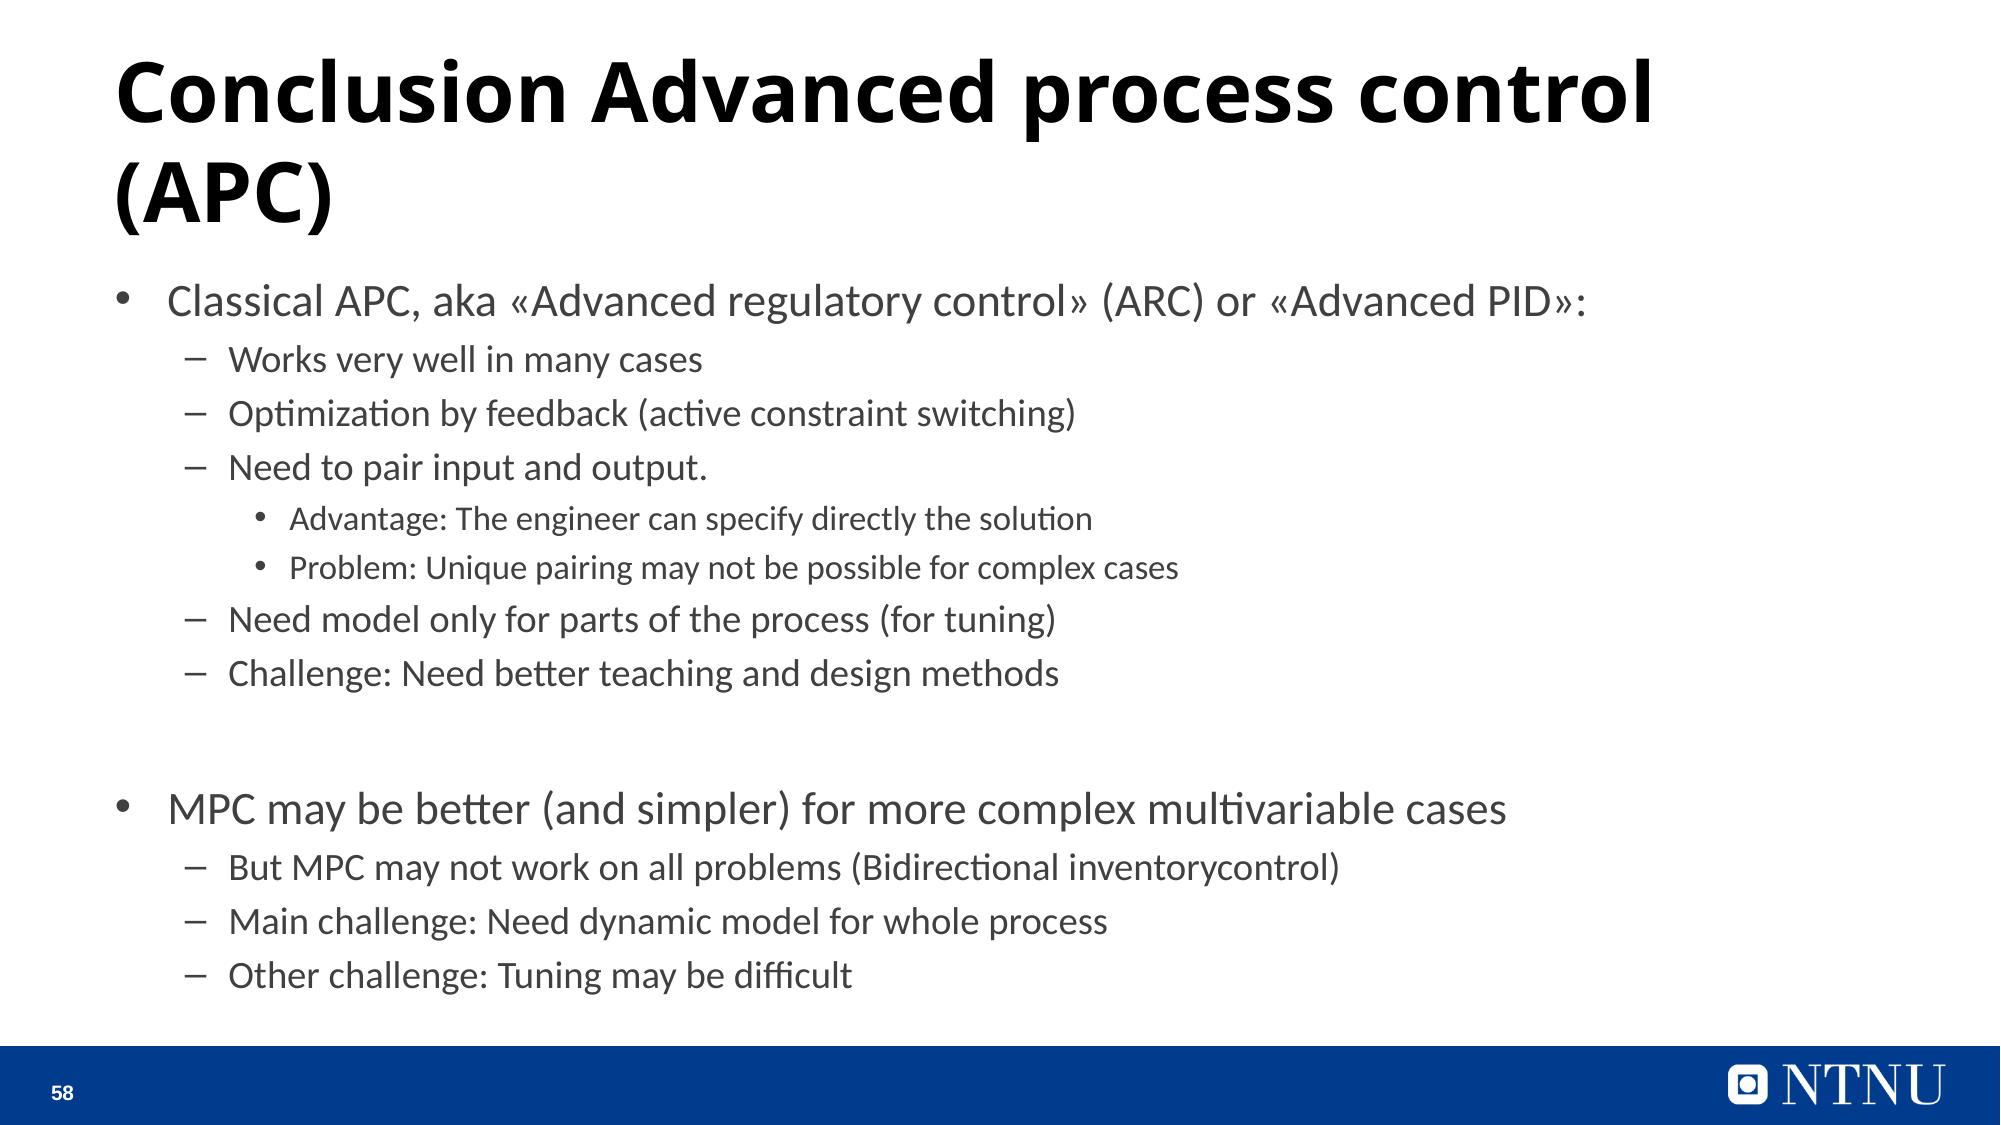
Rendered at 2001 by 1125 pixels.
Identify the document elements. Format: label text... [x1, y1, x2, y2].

list Classical APC, aka «Advanced regulatory control» (ARC) or «Advanced PID»: Works very well in many cases Optimization by feedback (active constraint switching) Need to pair input and output. Advantage: The engineer can specify directly the solution Problem: Unique pairing may not be possible for complex cases Need model only for parts of the process (for tuning) Challenge: Need better teaching and design methods MPC may be better (and simpler) for more complex multivariable cases But MPC may not work on all problems (Bidirectional inventorycontrol) Main challenge: Need dynamic model for whole process Other challenge: Tuning may be difficult [99, 262, 1900, 1005]
title Conclusion Advanced process control (APC) [99, 45, 1900, 233]
picture [0, 1046, 2000, 1125]
